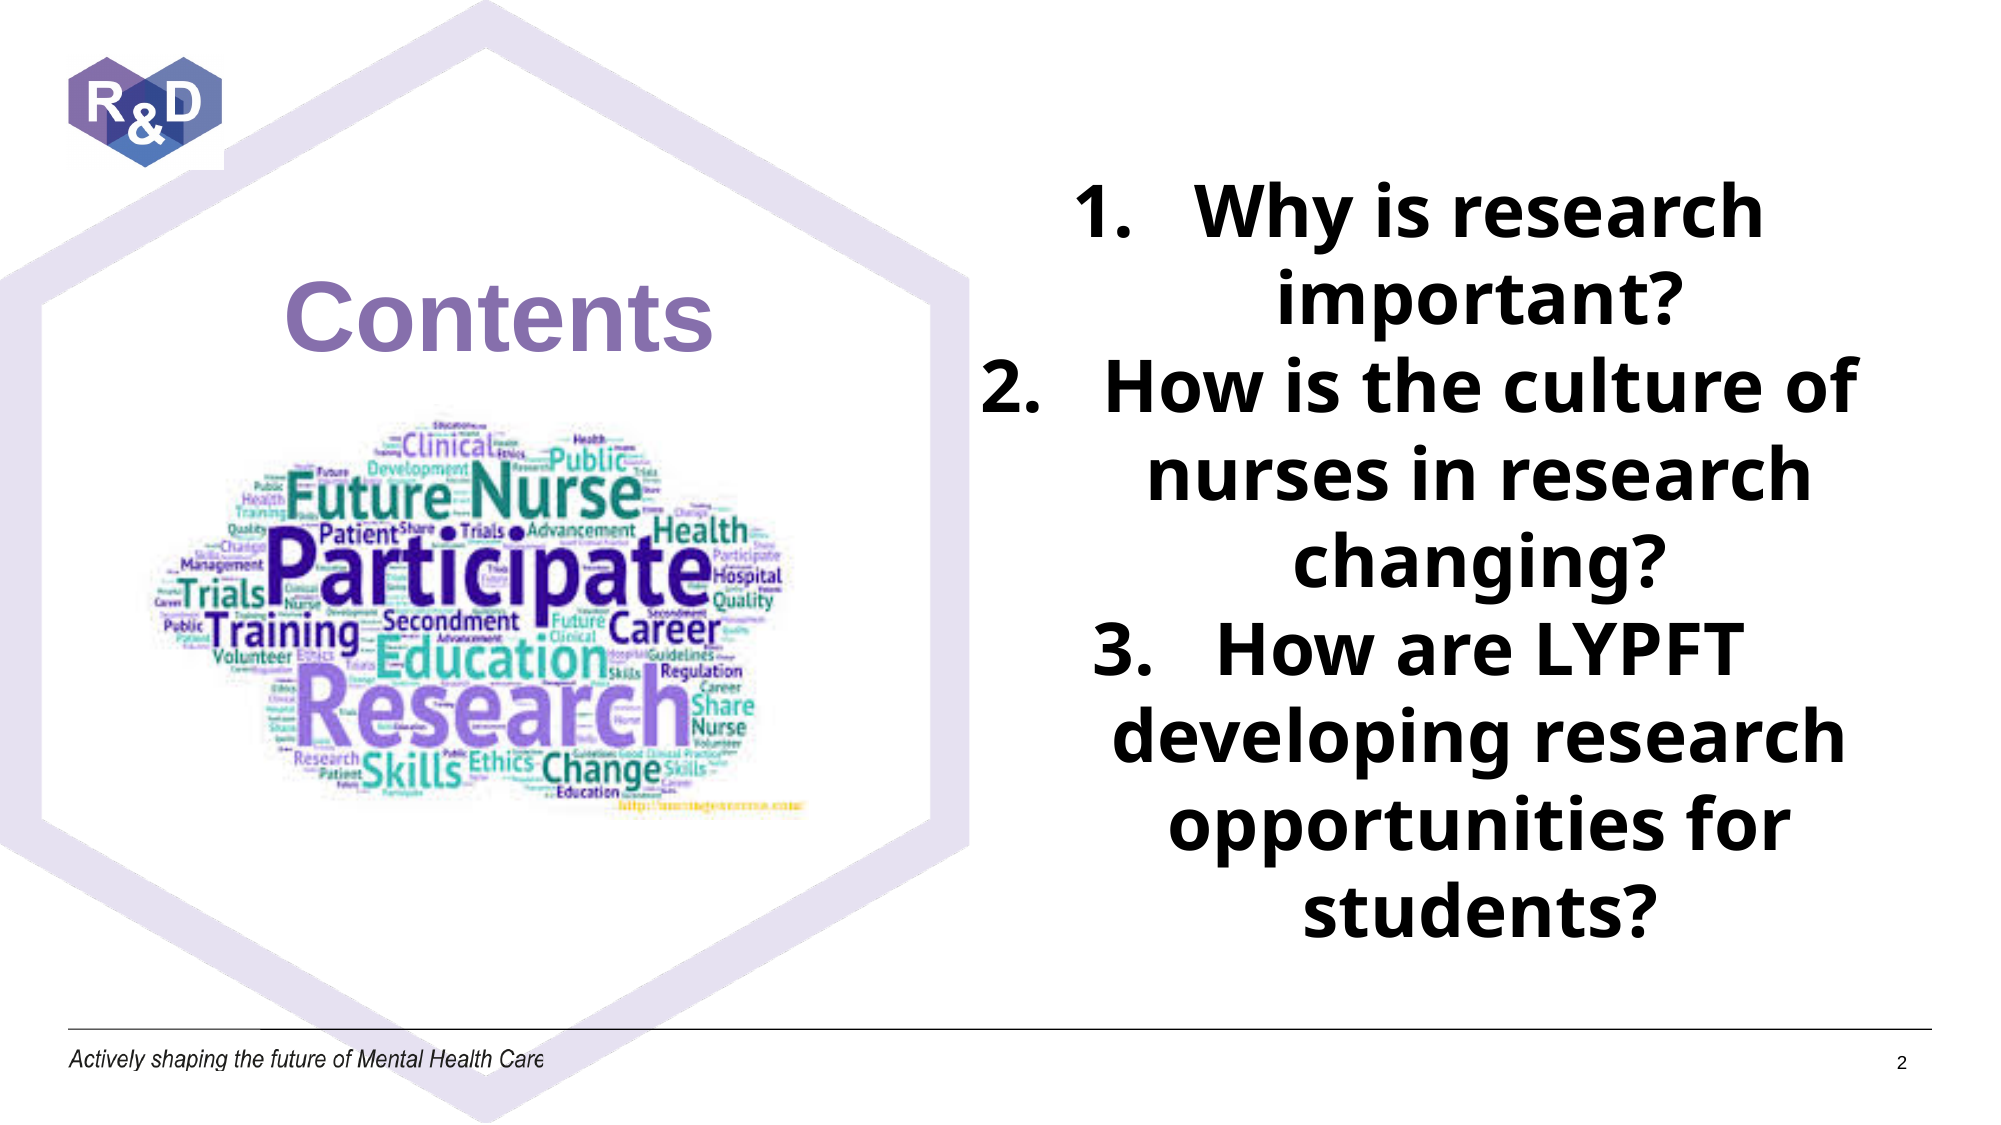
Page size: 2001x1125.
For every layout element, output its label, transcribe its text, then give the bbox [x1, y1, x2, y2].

text_box Why is research important? How is the culture of nurses in research changing? How are LYPFT developing research opportunities for students? [906, 157, 1932, 960]
text_box Contents [84, 251, 906, 612]
picture [66, 54, 224, 170]
picture [132, 403, 810, 820]
slide_number 2 [1884, 1038, 1933, 1086]
